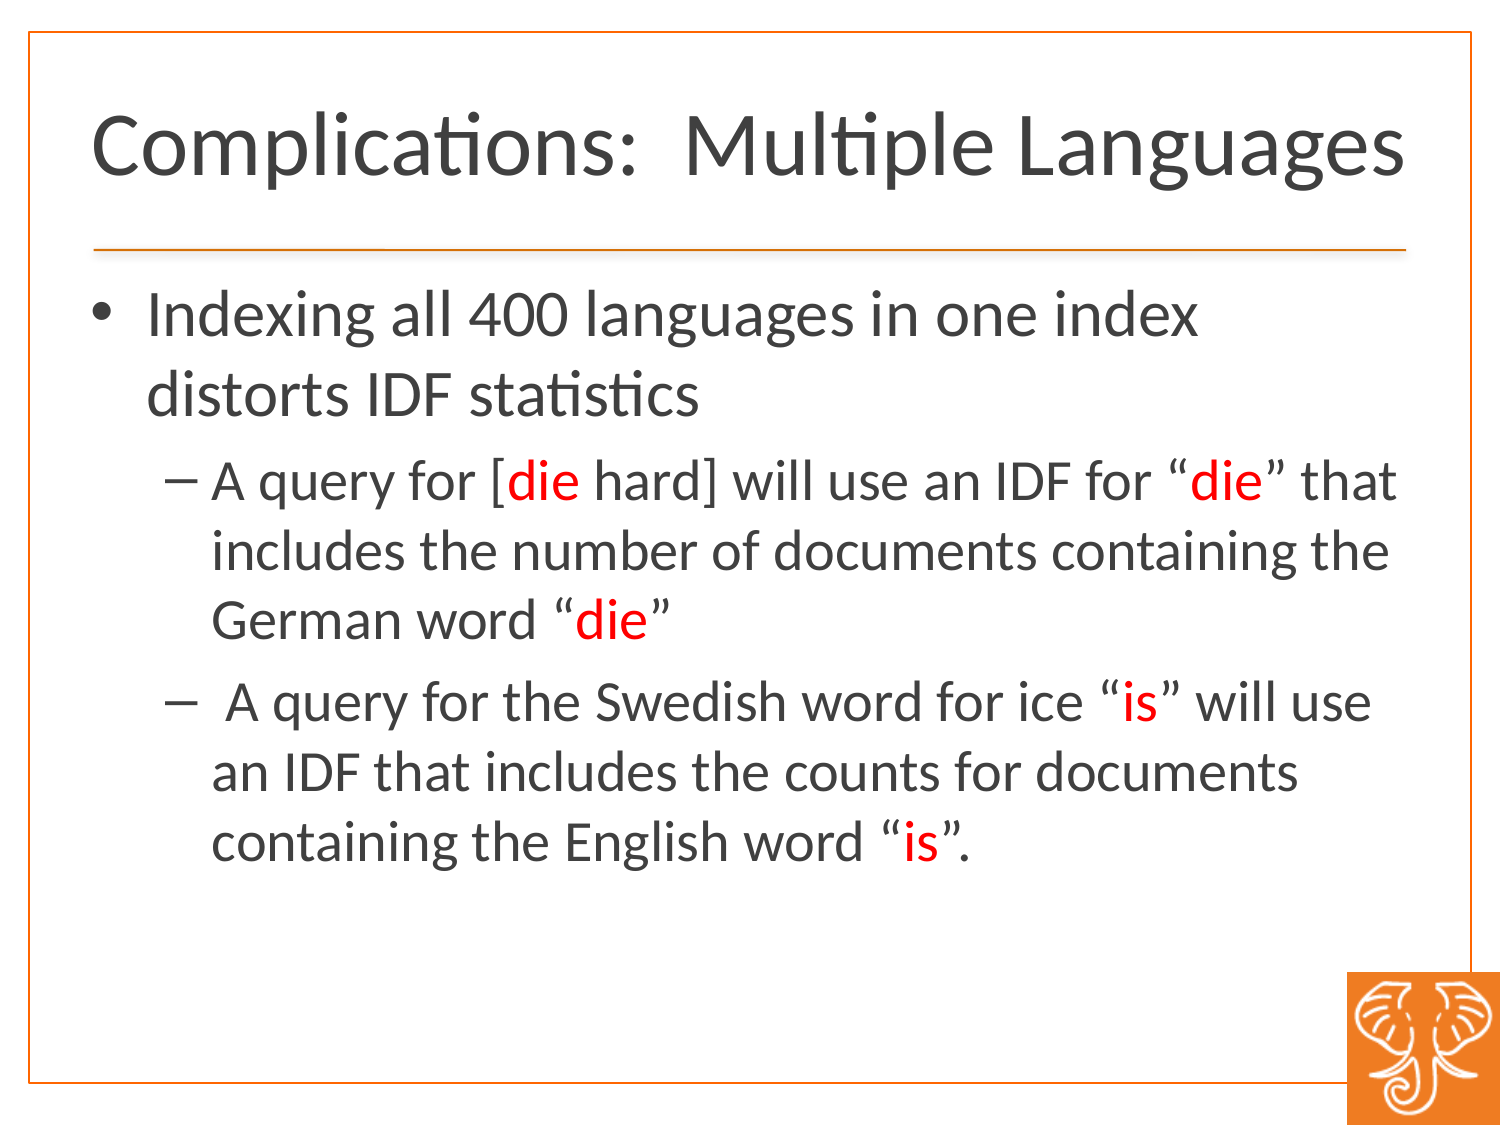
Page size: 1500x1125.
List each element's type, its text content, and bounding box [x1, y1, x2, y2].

title Complications: Multiple Languages [75, 45, 1425, 233]
list Indexing all 400 languages in one index distorts IDF statistics A query for [die hard] will use an IDF for “die” that includes the number of documents containing the German word “die” A query for the Swedish word for ice “is” will use an IDF that includes the counts for documents containing the English word “is”. [75, 262, 1425, 1066]
picture [1347, 972, 1500, 1125]
